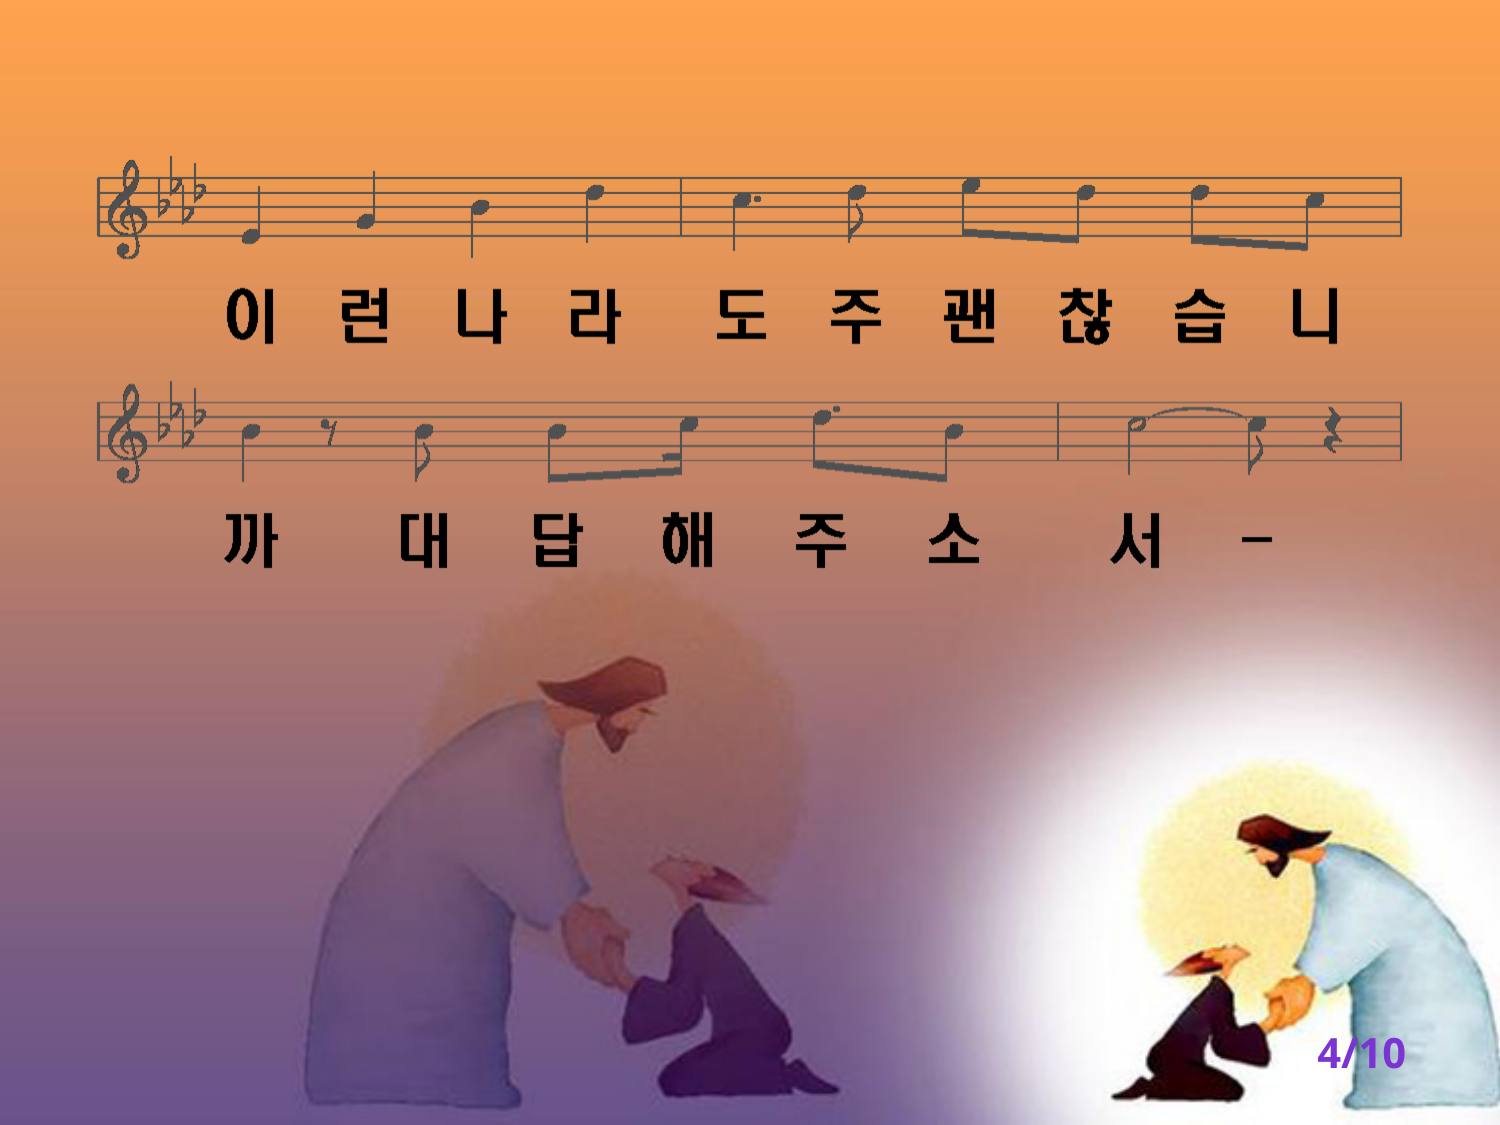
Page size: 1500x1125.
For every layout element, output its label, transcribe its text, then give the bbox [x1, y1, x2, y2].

picture [0, 0, 1500, 1125]
text_box 4/10 [1302, 1019, 1422, 1085]
